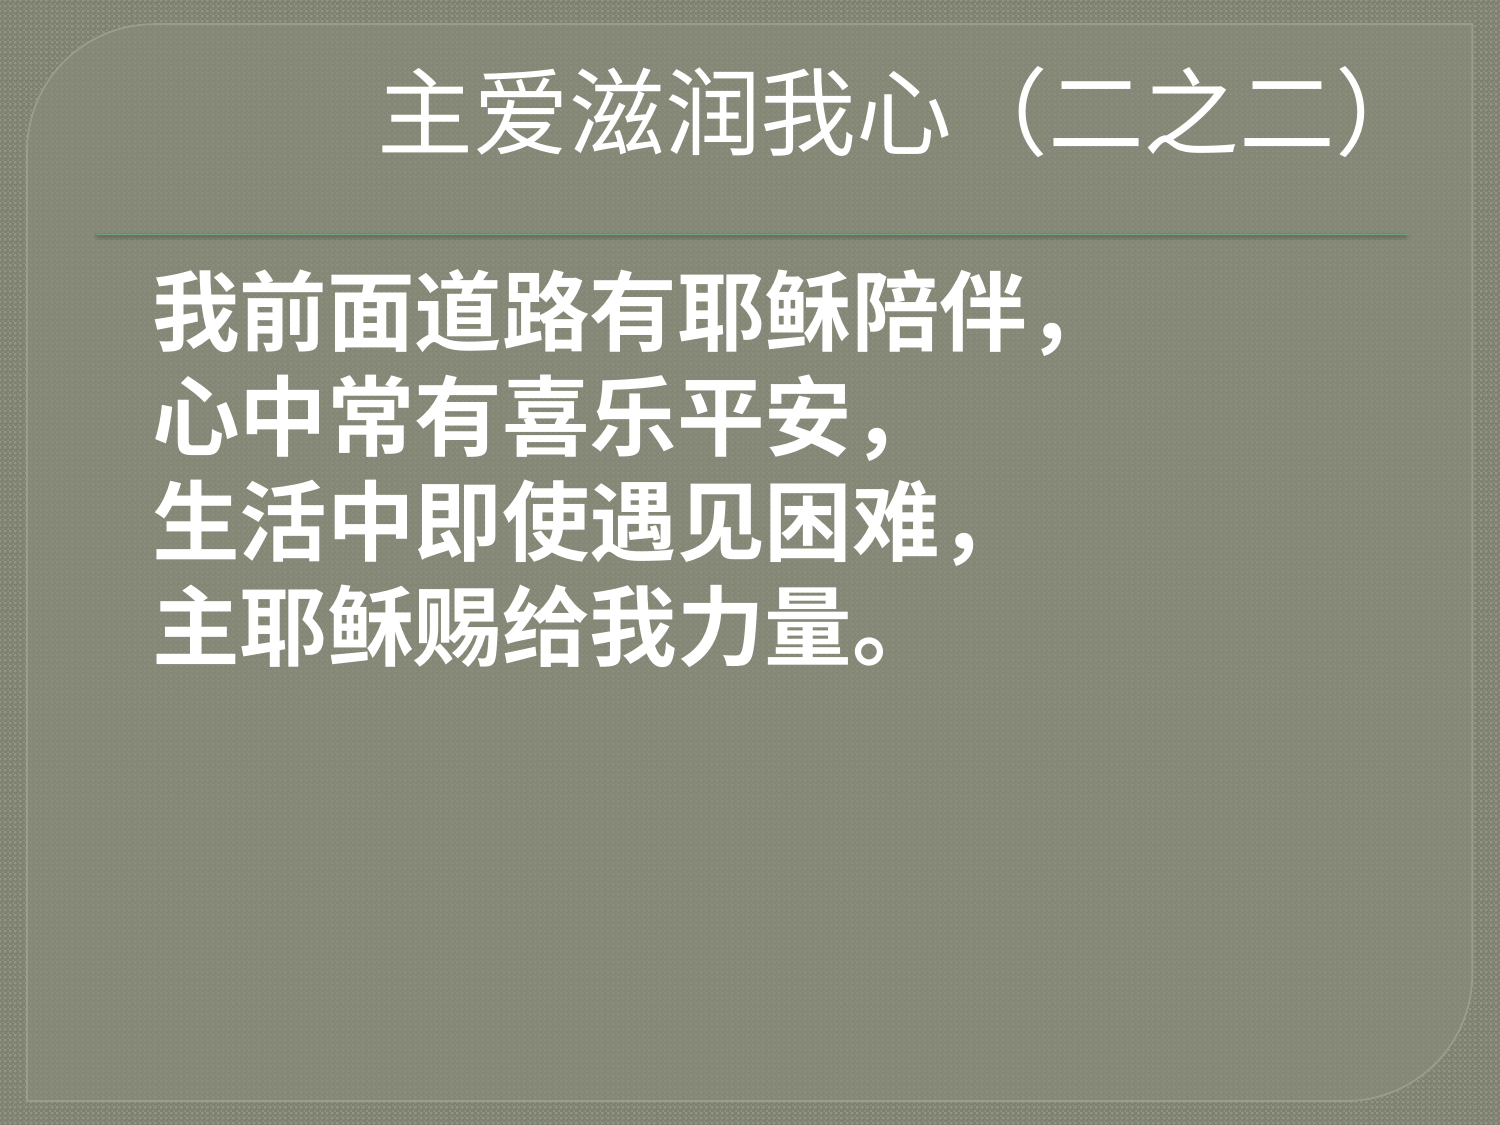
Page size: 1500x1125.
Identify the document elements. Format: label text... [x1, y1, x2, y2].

title 主爱滋润我心（二之二） [50, 24, 1447, 175]
list 我前面道路有耶稣陪伴， 心中常有喜乐平安， 生活中即使遇见困难， 主耶稣赐给我力量。 [137, 249, 1451, 763]
